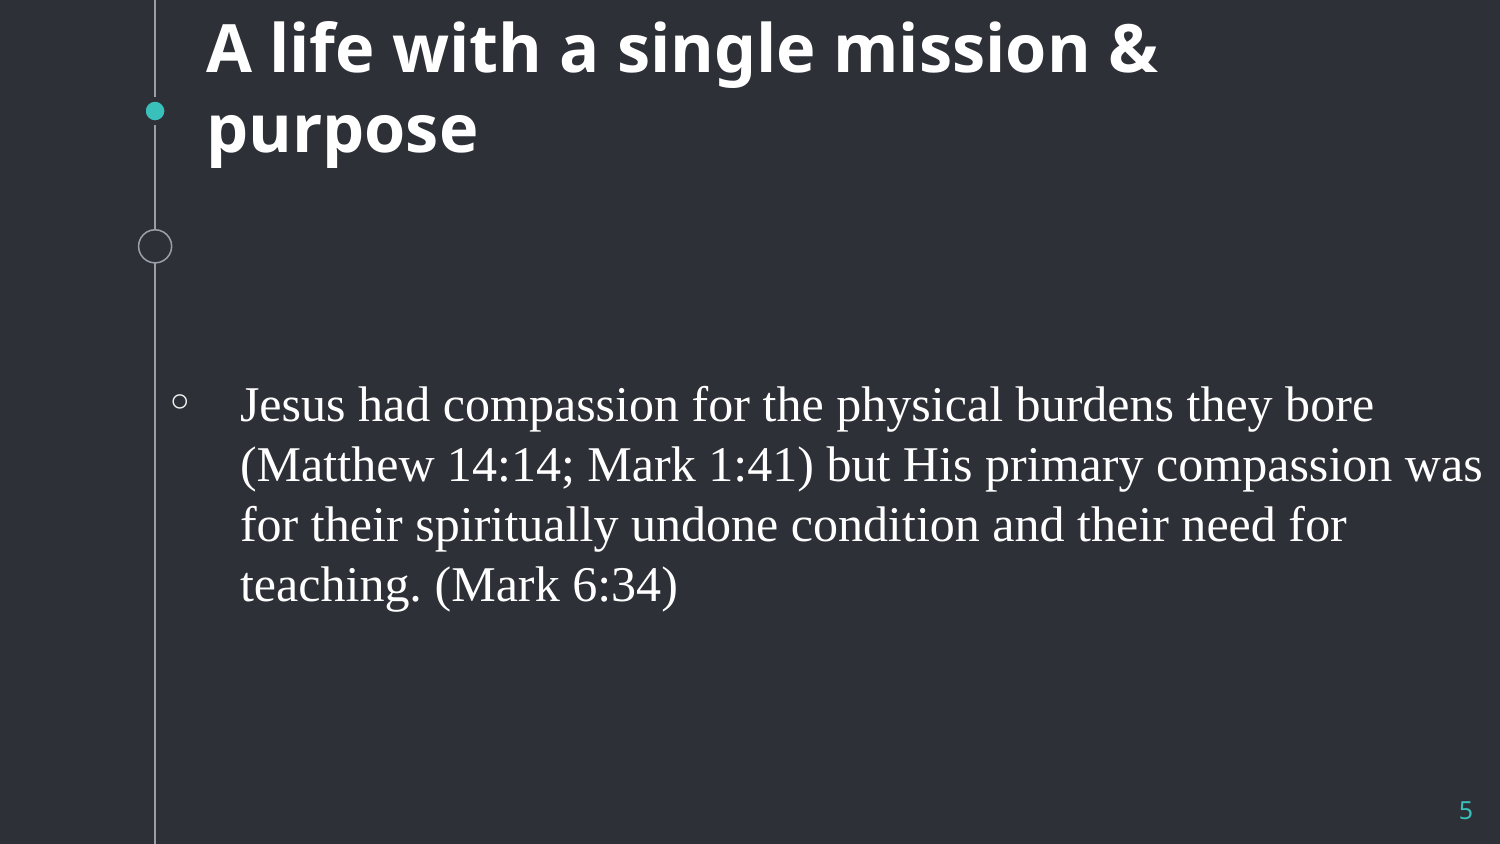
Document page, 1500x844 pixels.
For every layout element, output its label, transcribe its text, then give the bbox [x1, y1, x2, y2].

list Jesus had compassion for the physical burdens they bore (Matthew 14:14; Mark 1:41) but His primary compassion was for their spiritually undone condition and their need for teaching. (Mark 6:34) [150, 246, 1500, 736]
title A life with a single mission & purpose [191, 42, 1450, 181]
slide_number 5 [1398, 779, 1489, 832]
